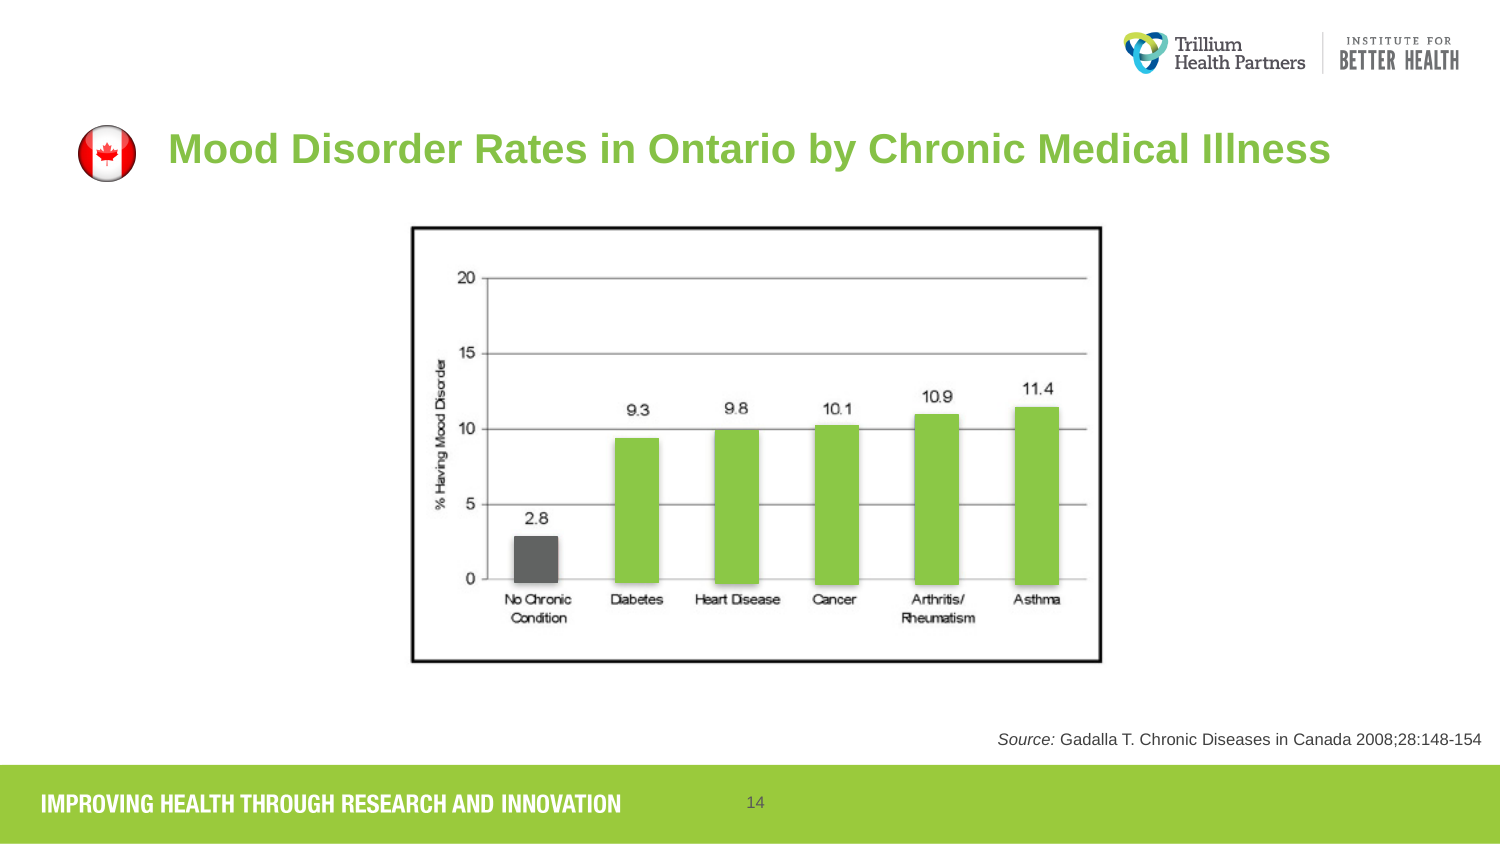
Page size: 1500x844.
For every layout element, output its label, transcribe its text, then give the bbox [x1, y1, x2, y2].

picture [0, 0, 1500, 114]
slide_number 14 [699, 779, 780, 825]
text_box Mood Disorder Rates in Ontario by Chronic Medical Illness [0, 114, 1500, 181]
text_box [314, 209, 1500, 758]
picture [0, 124, 1500, 844]
